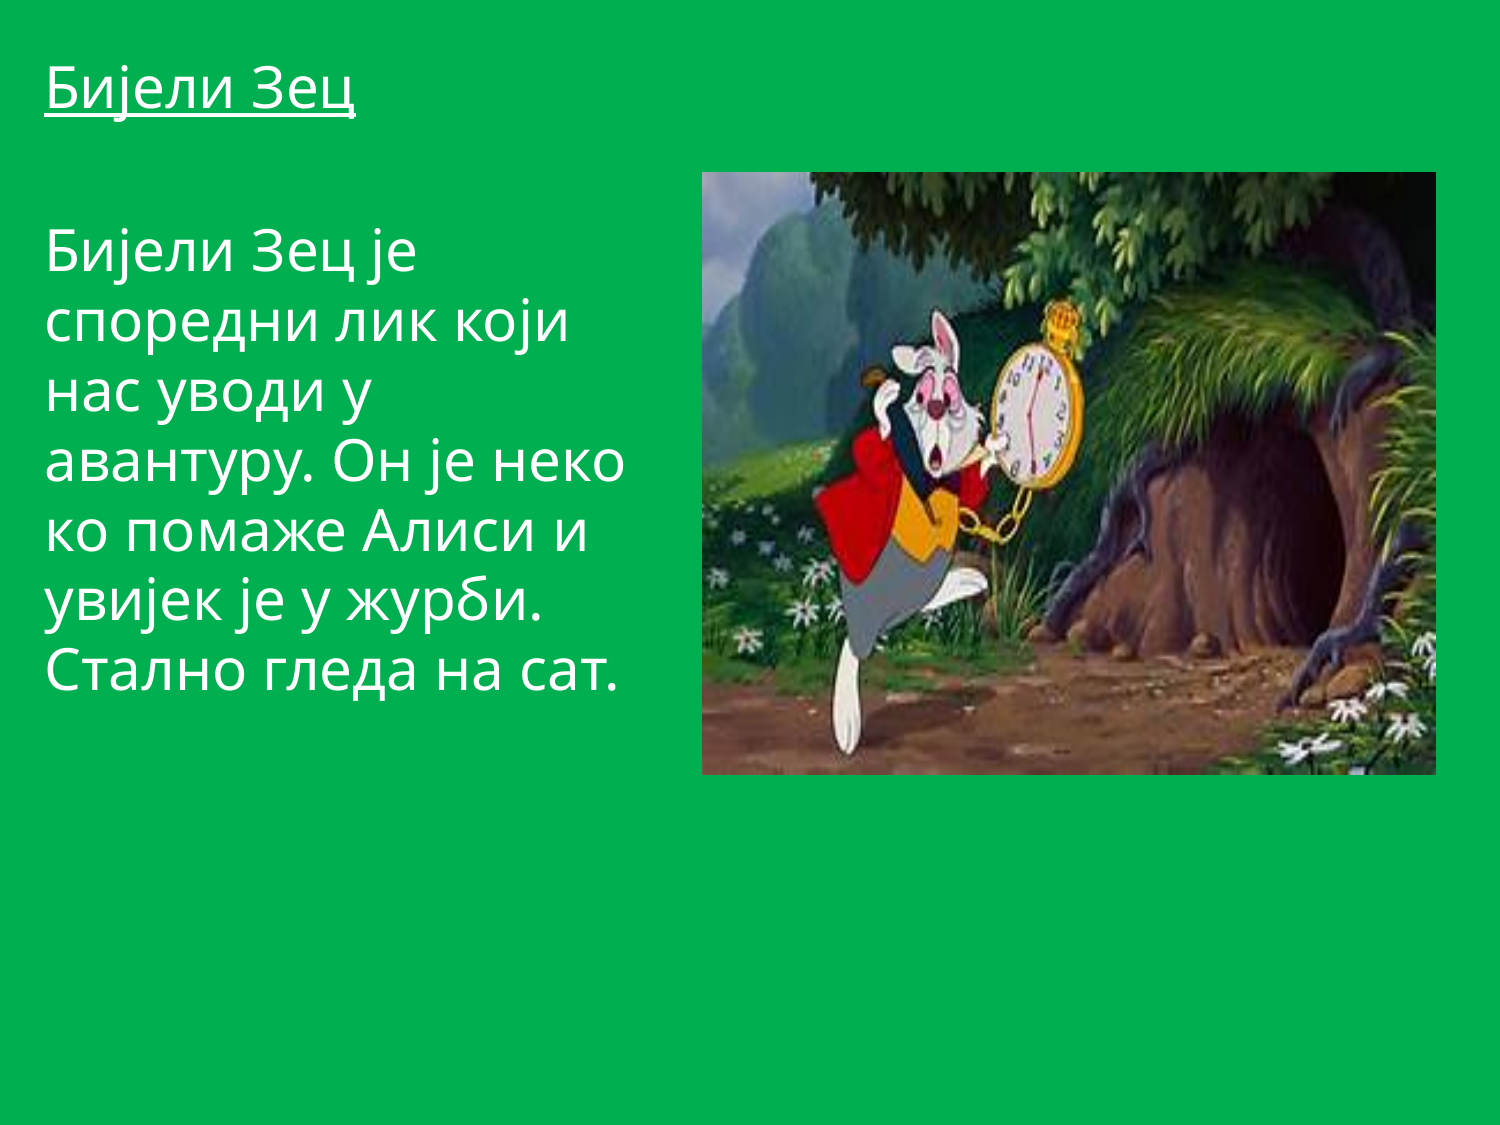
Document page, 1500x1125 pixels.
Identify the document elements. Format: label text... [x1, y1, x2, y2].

list Бијели Зец Бијели Зец је споредни лик који нас уводи у авантуру. Он је неко ко помаже Алиси и увијек је у журби. Стално гледа на сат. [29, 42, 668, 1005]
picture [702, 172, 1436, 776]
